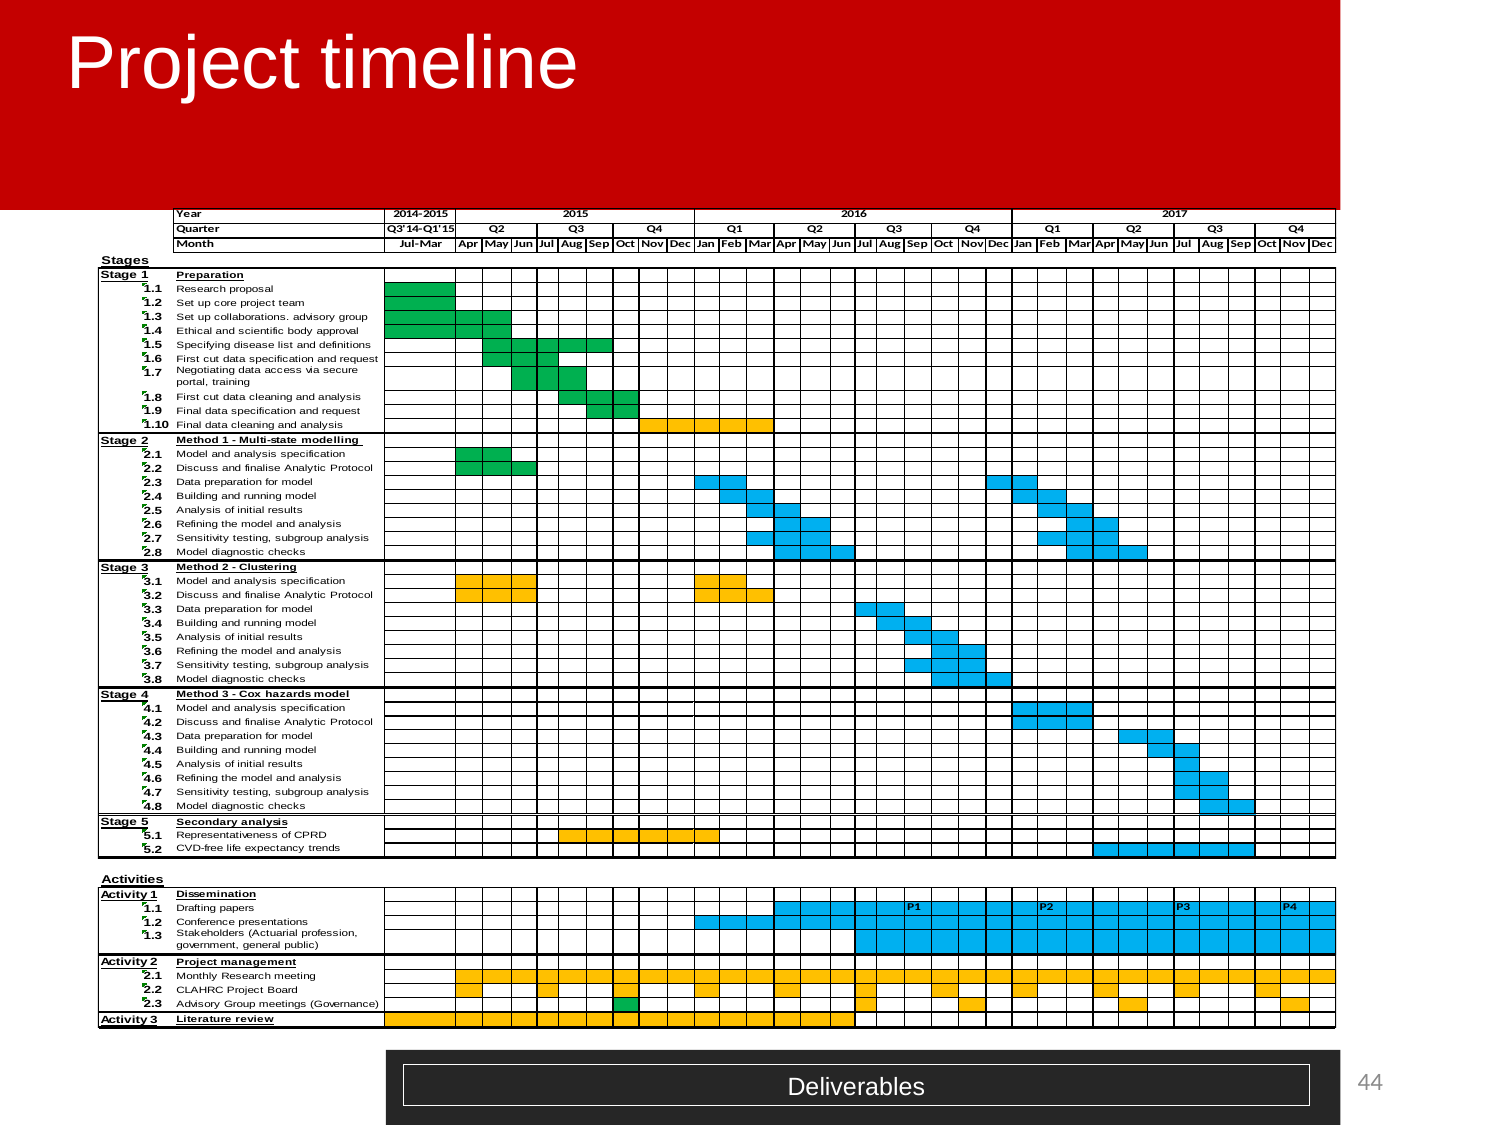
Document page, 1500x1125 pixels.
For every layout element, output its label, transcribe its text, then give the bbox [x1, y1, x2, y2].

footer Deliverables [403, 1064, 1219, 1106]
title Project timeline [51, 0, 1341, 128]
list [97, 208, 1337, 1037]
slide_number 44 [1219, 1051, 1399, 1110]
